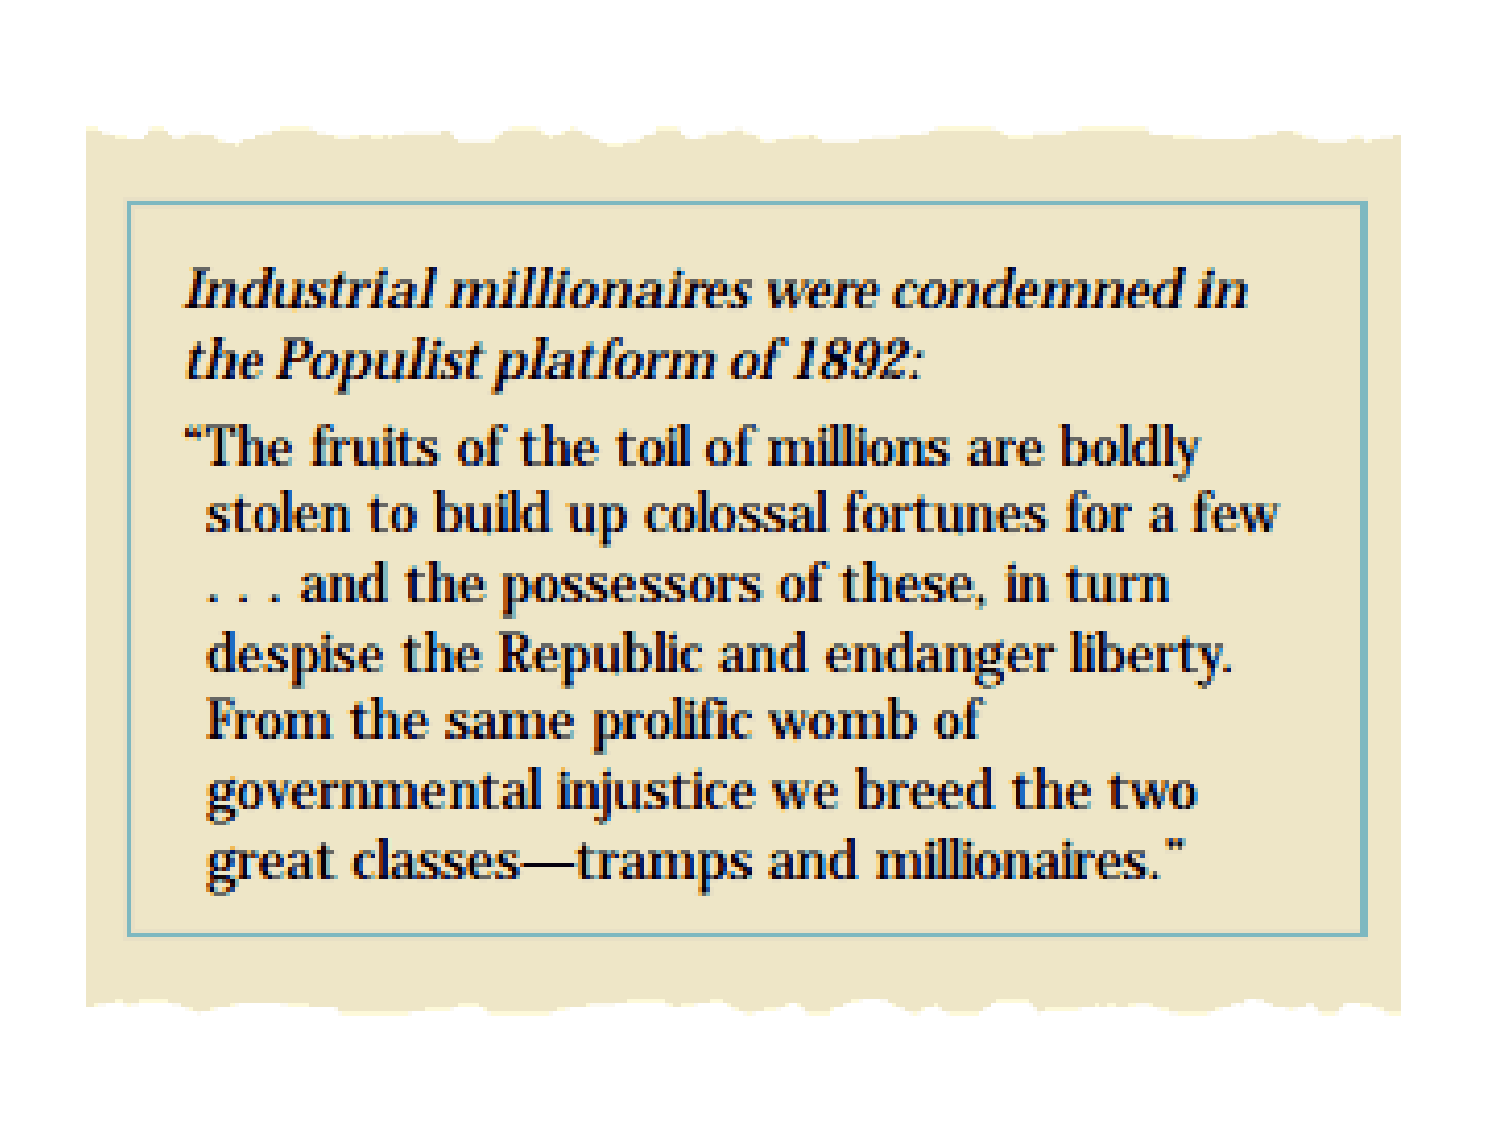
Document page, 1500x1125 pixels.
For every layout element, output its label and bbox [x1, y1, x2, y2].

list [49, 74, 1444, 1051]
